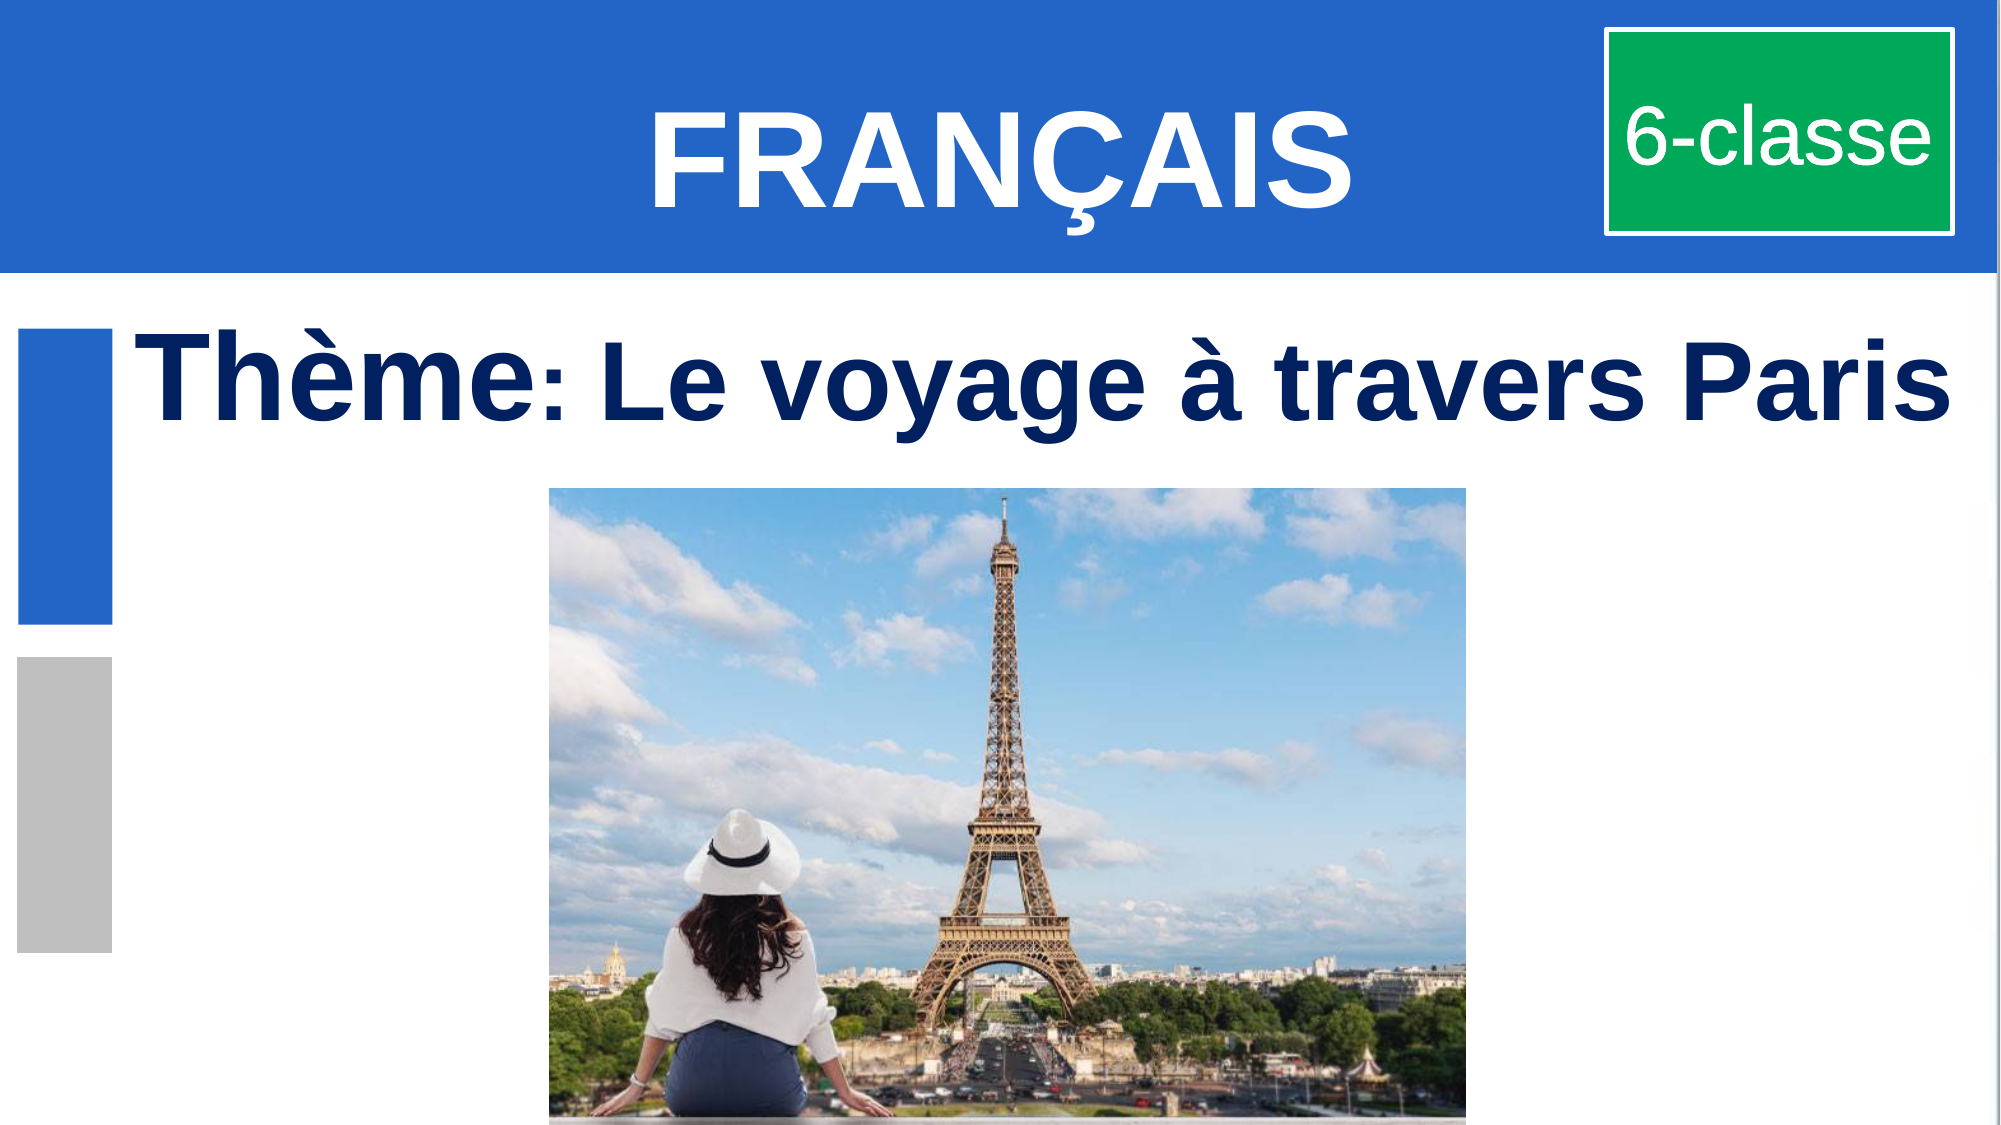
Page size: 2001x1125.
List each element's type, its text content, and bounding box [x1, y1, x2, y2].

text_box [0, 0, 1997, 273]
text_box Thème: Le voyage à travers Paris [134, 290, 2000, 446]
text_box 6-classe [1754, 75, 2000, 182]
text_box [1606, 29, 1953, 75]
text_box [18, 328, 113, 625]
text_box [1754, 182, 1953, 234]
text_box FRANÇAIS [249, 64, 1754, 235]
picture [0, 0, 2001, 1125]
